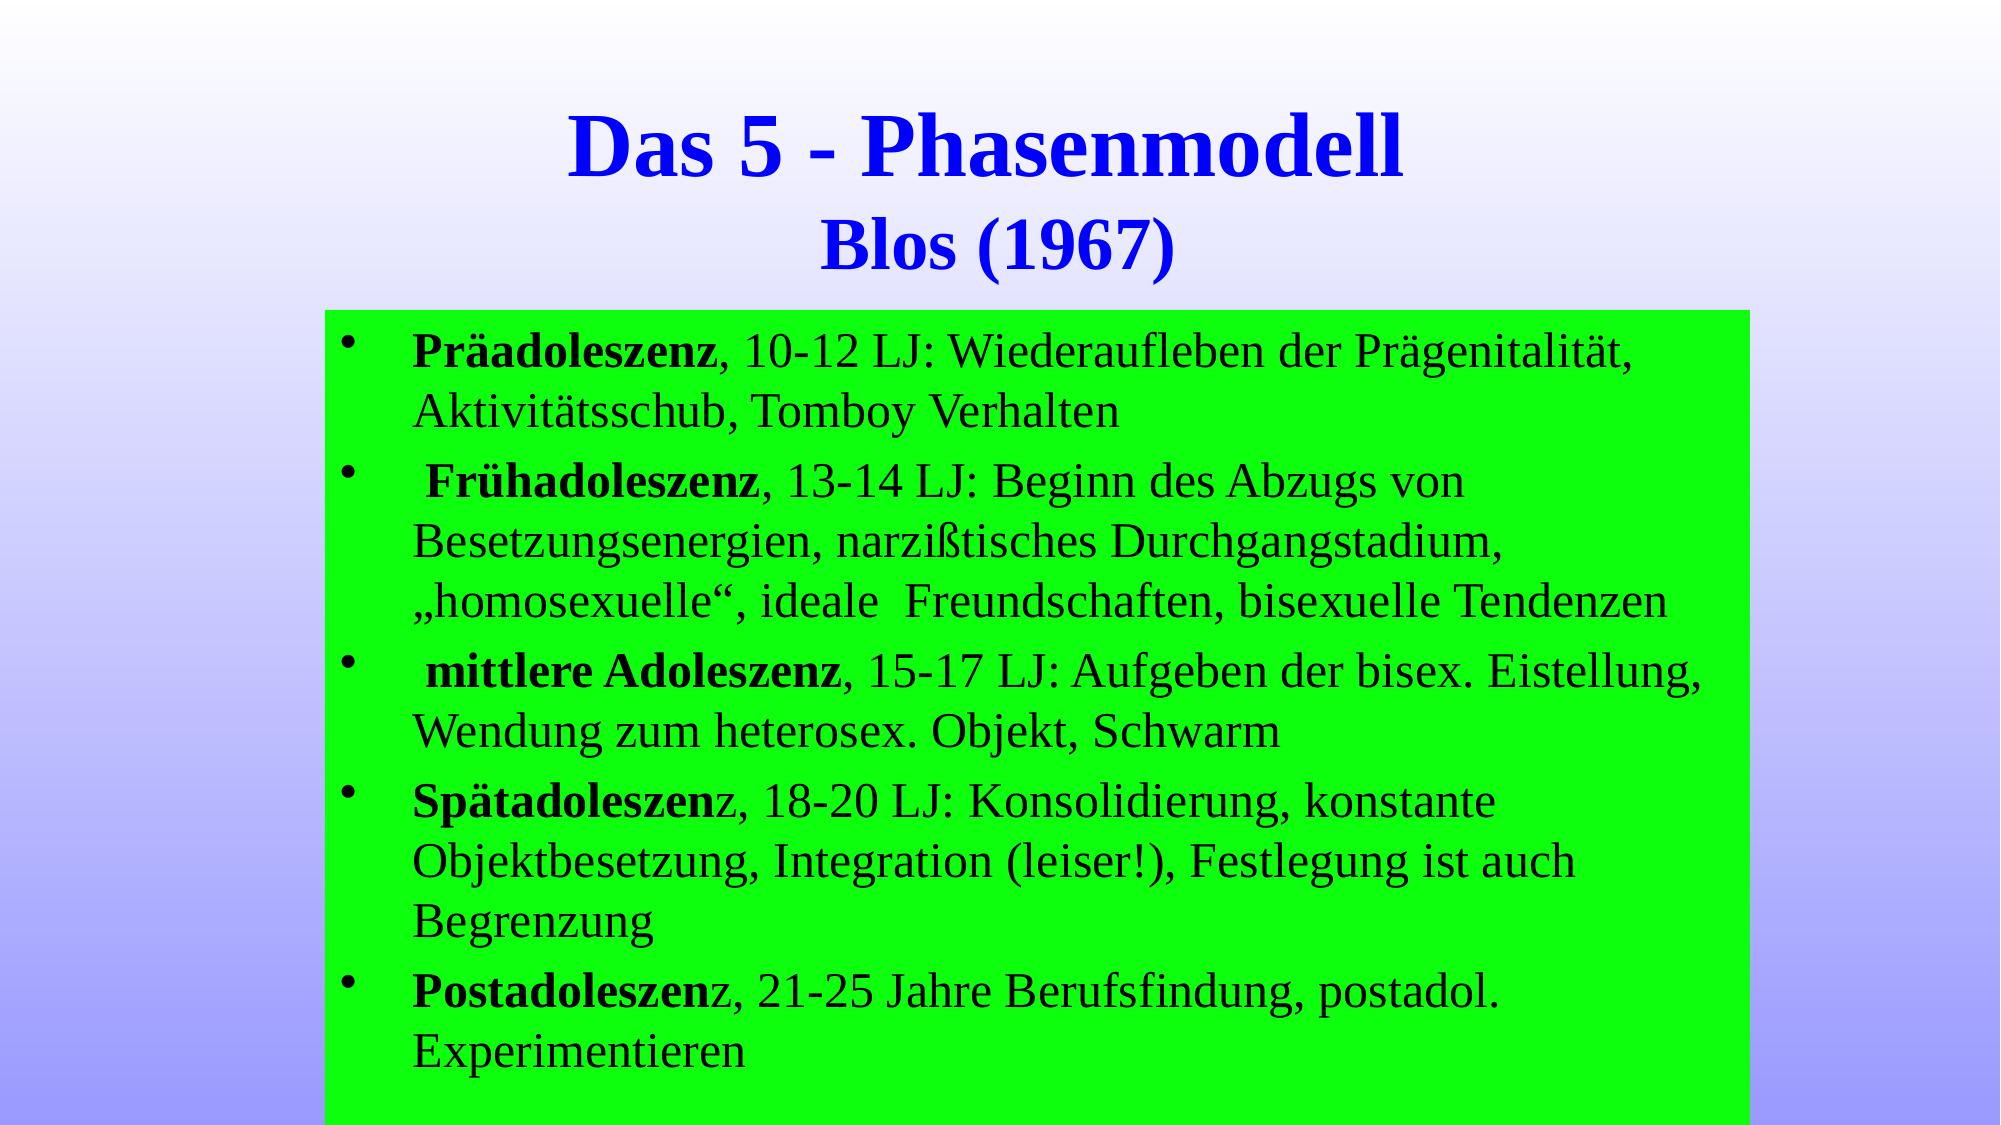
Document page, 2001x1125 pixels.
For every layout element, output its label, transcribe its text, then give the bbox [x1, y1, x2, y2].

list Präadoleszenz, 10-12 LJ: Wiederaufleben der Prägenitalität, Aktivitätsschub, Tomboy Verhalten Frühadoleszenz, 13-14 LJ: Beginn des Abzugs von Besetzungsenergien, narzißtisches Durchgangstadium, „homosexuelle“, ideale Freundschaften, bisexuelle Tendenzen mittlere Adoleszenz, 15-17 LJ: Aufgeben der bisex. Eistellung, Wendung zum heterosex. Objekt, Schwarm Spätadoleszenz, 18-20 LJ: Konsolidierung, konstante Objektbesetzung, Integration (leiser!), Festlegung ist auch Begrenzung Postadoleszenz, 21-25 Jahre Berufsfindung, postadol. Experimentieren [324, 309, 1750, 1125]
title Das 5 - Phasenmodell Blos (1967) [322, 37, 1675, 332]
